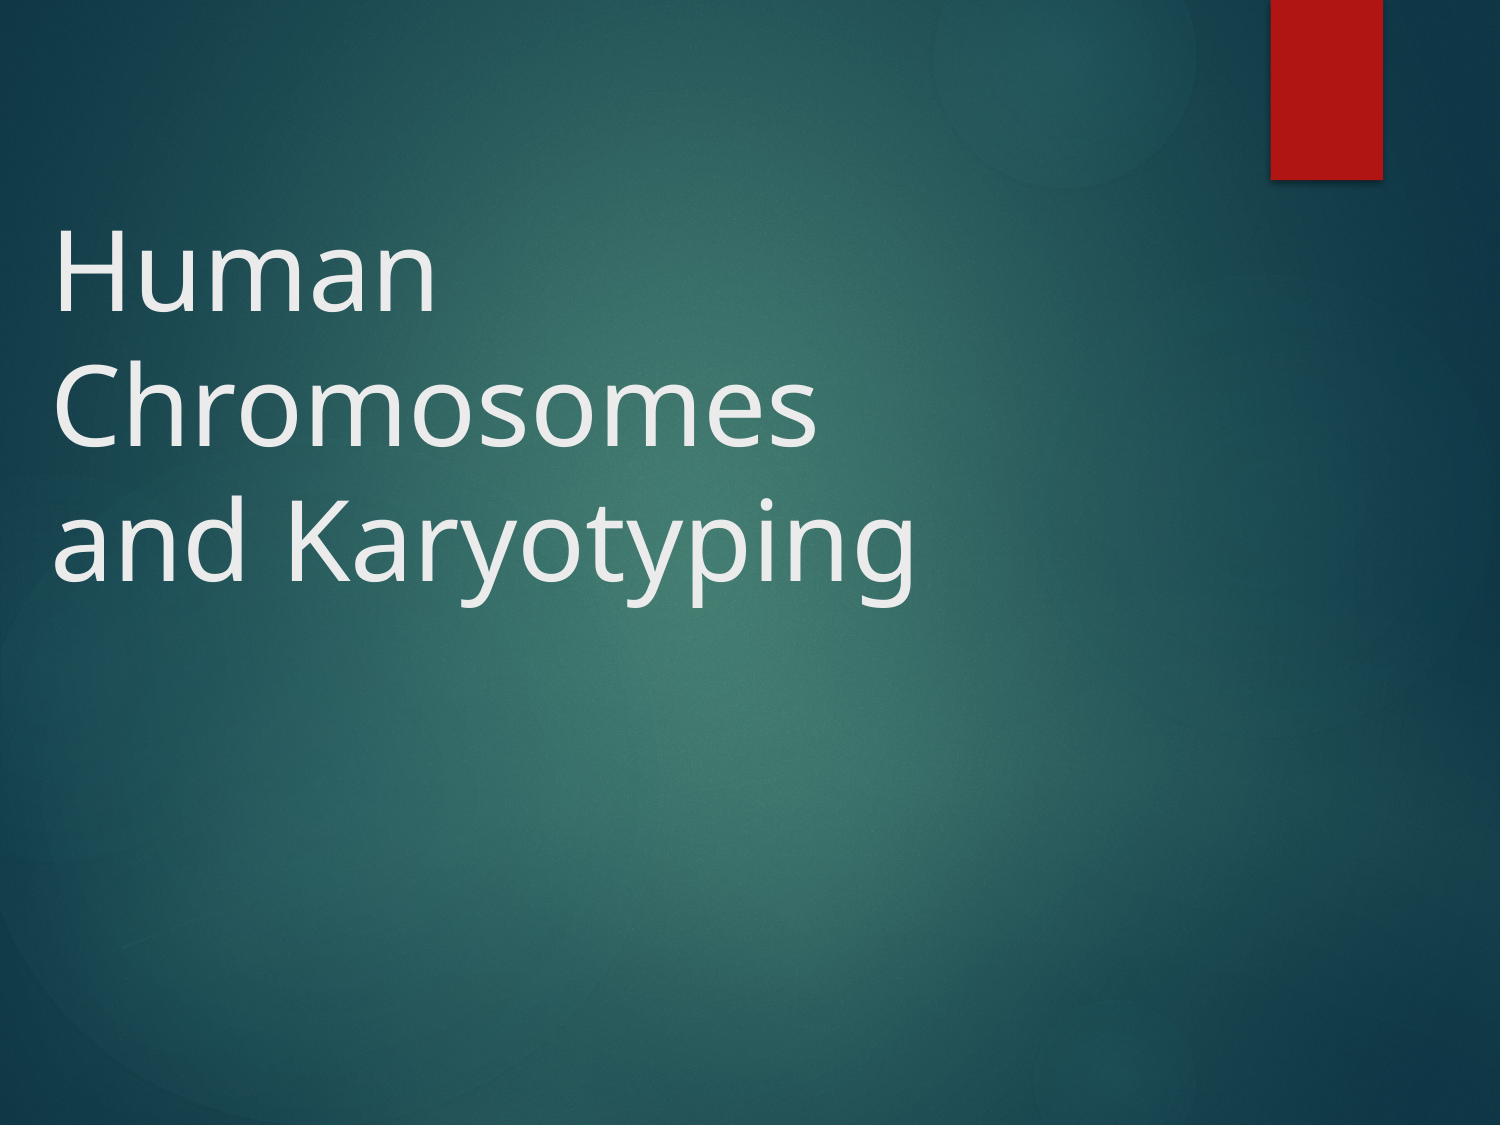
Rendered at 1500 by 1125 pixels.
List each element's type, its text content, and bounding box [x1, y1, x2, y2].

title Human Chromosomes and Karyotyping [35, 430, 1028, 611]
